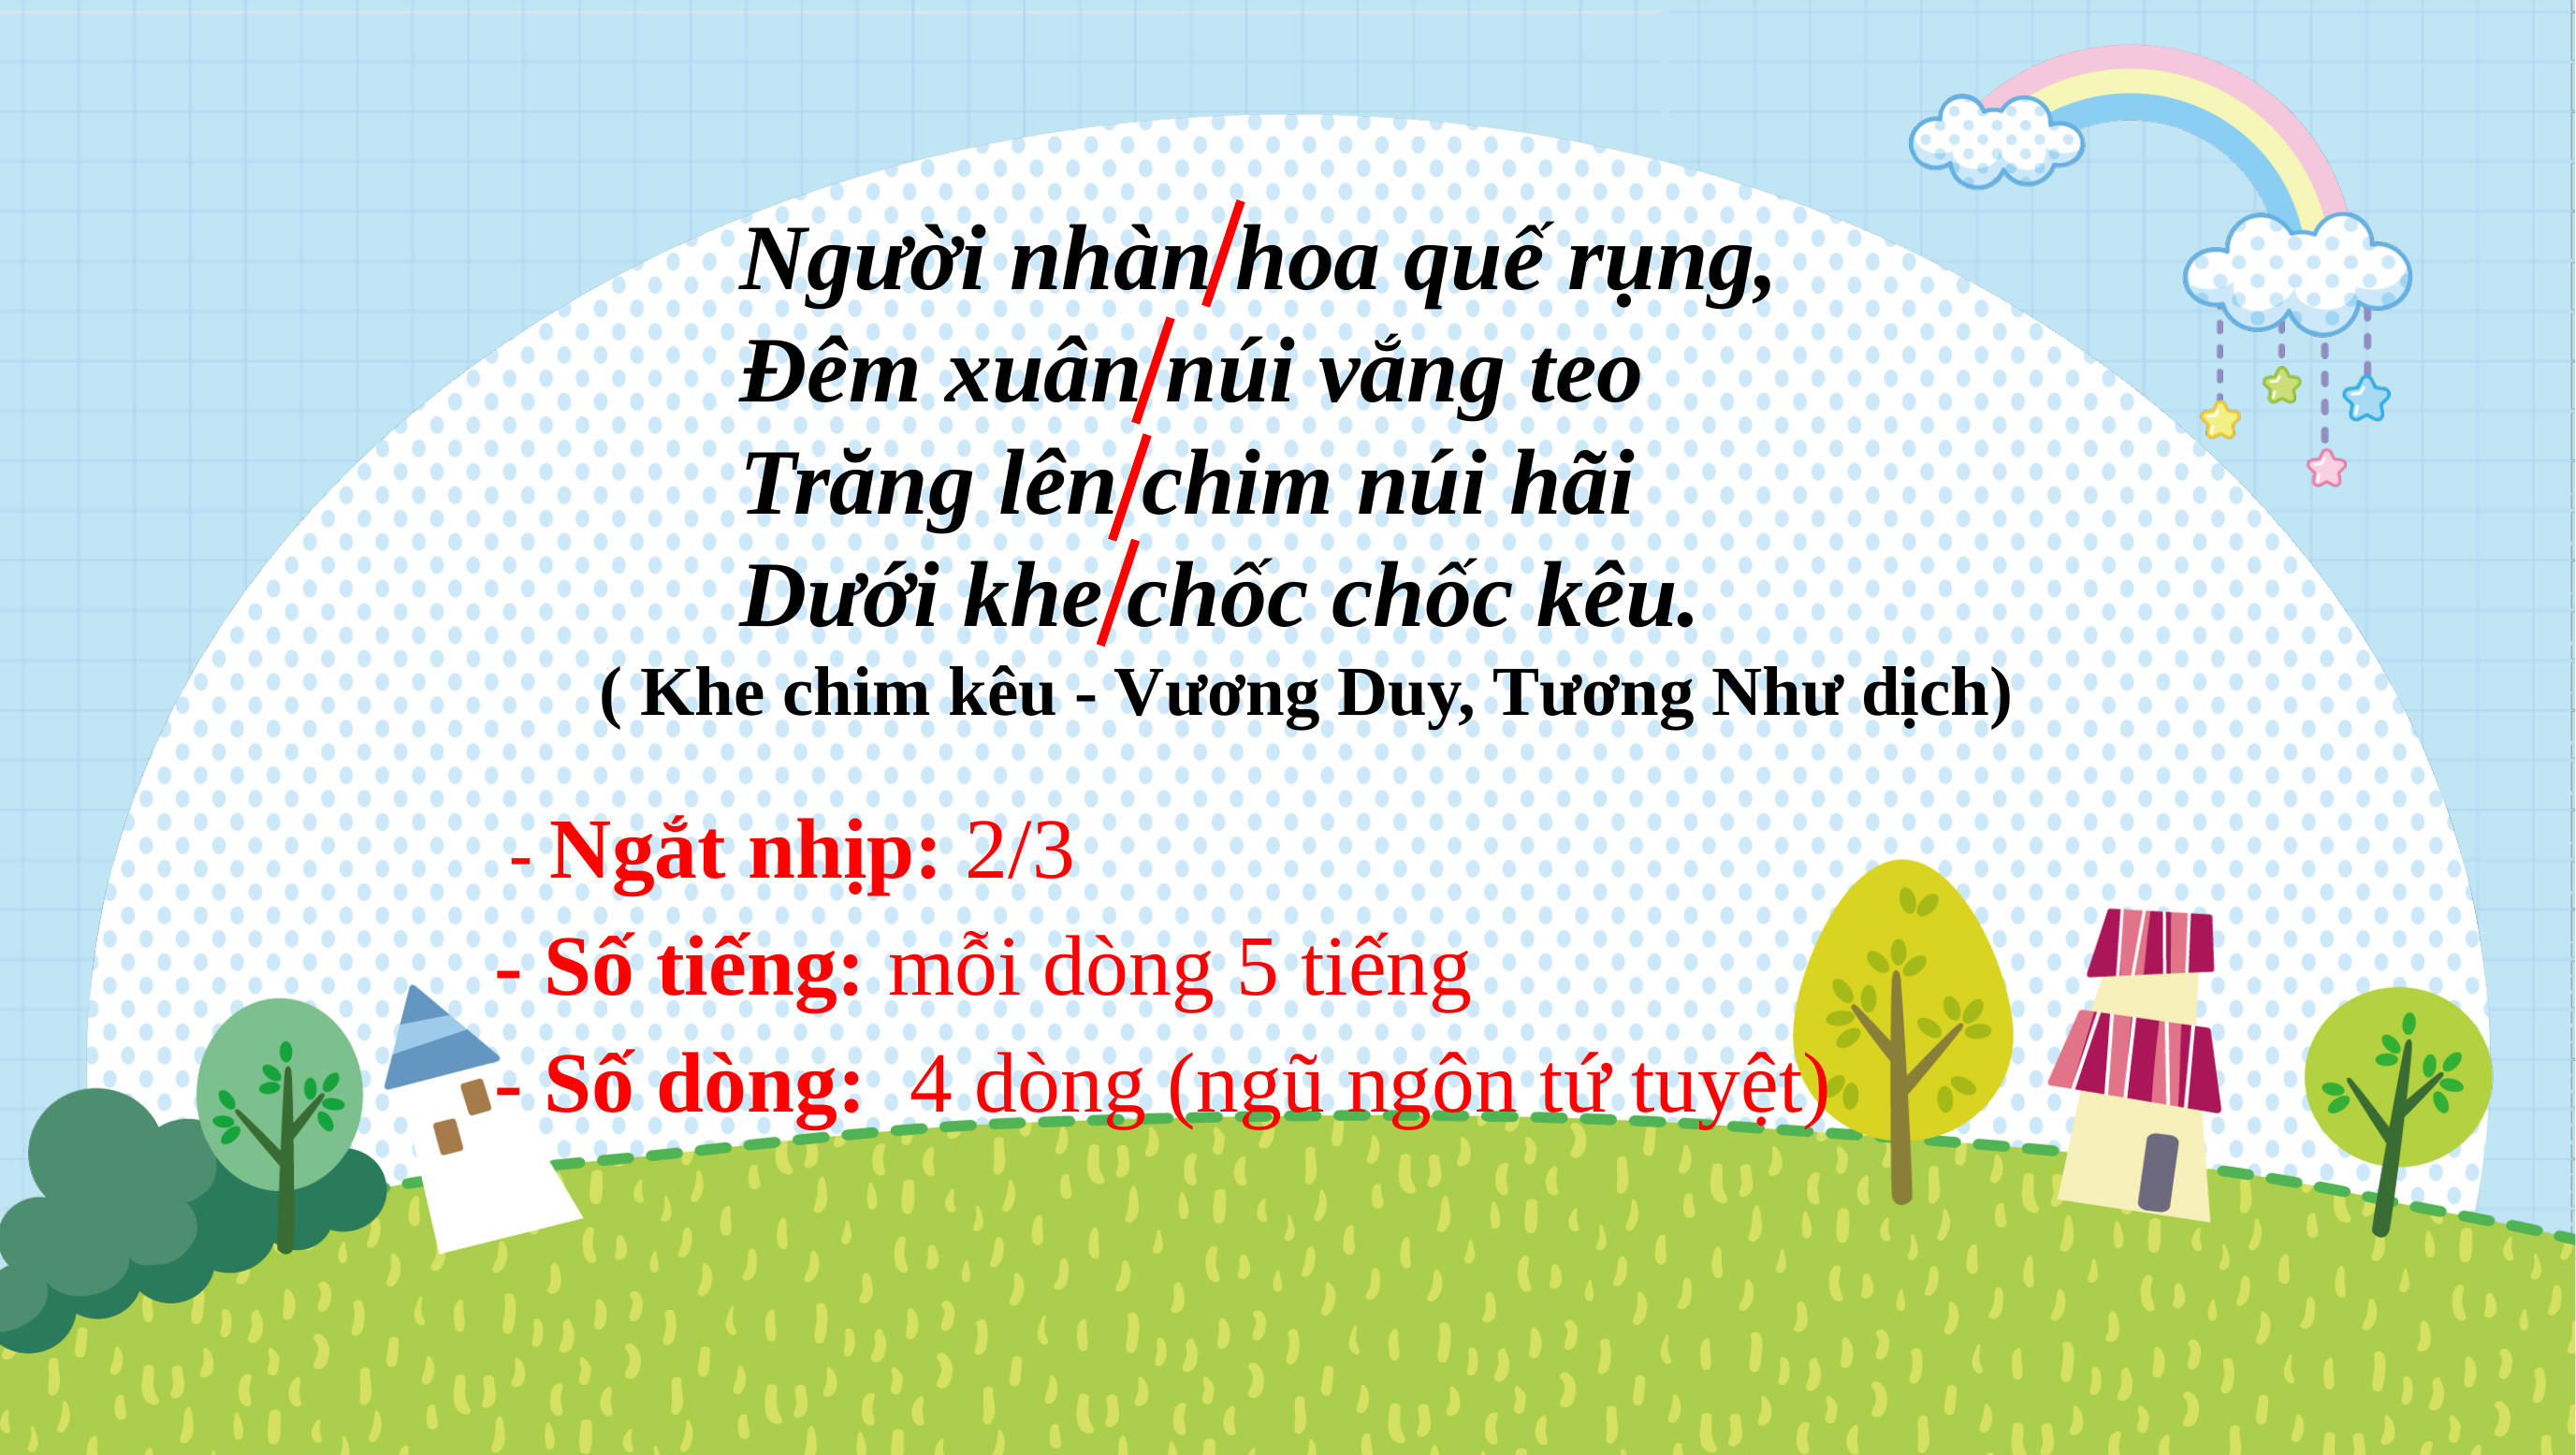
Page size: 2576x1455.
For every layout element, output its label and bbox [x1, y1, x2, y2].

text_box [1077, 470, 1183, 505]
text_box [1065, 575, 1172, 611]
text_box [1171, 236, 1276, 271]
text_box [1100, 353, 1206, 388]
picture [0, 0, 2576, 1455]
